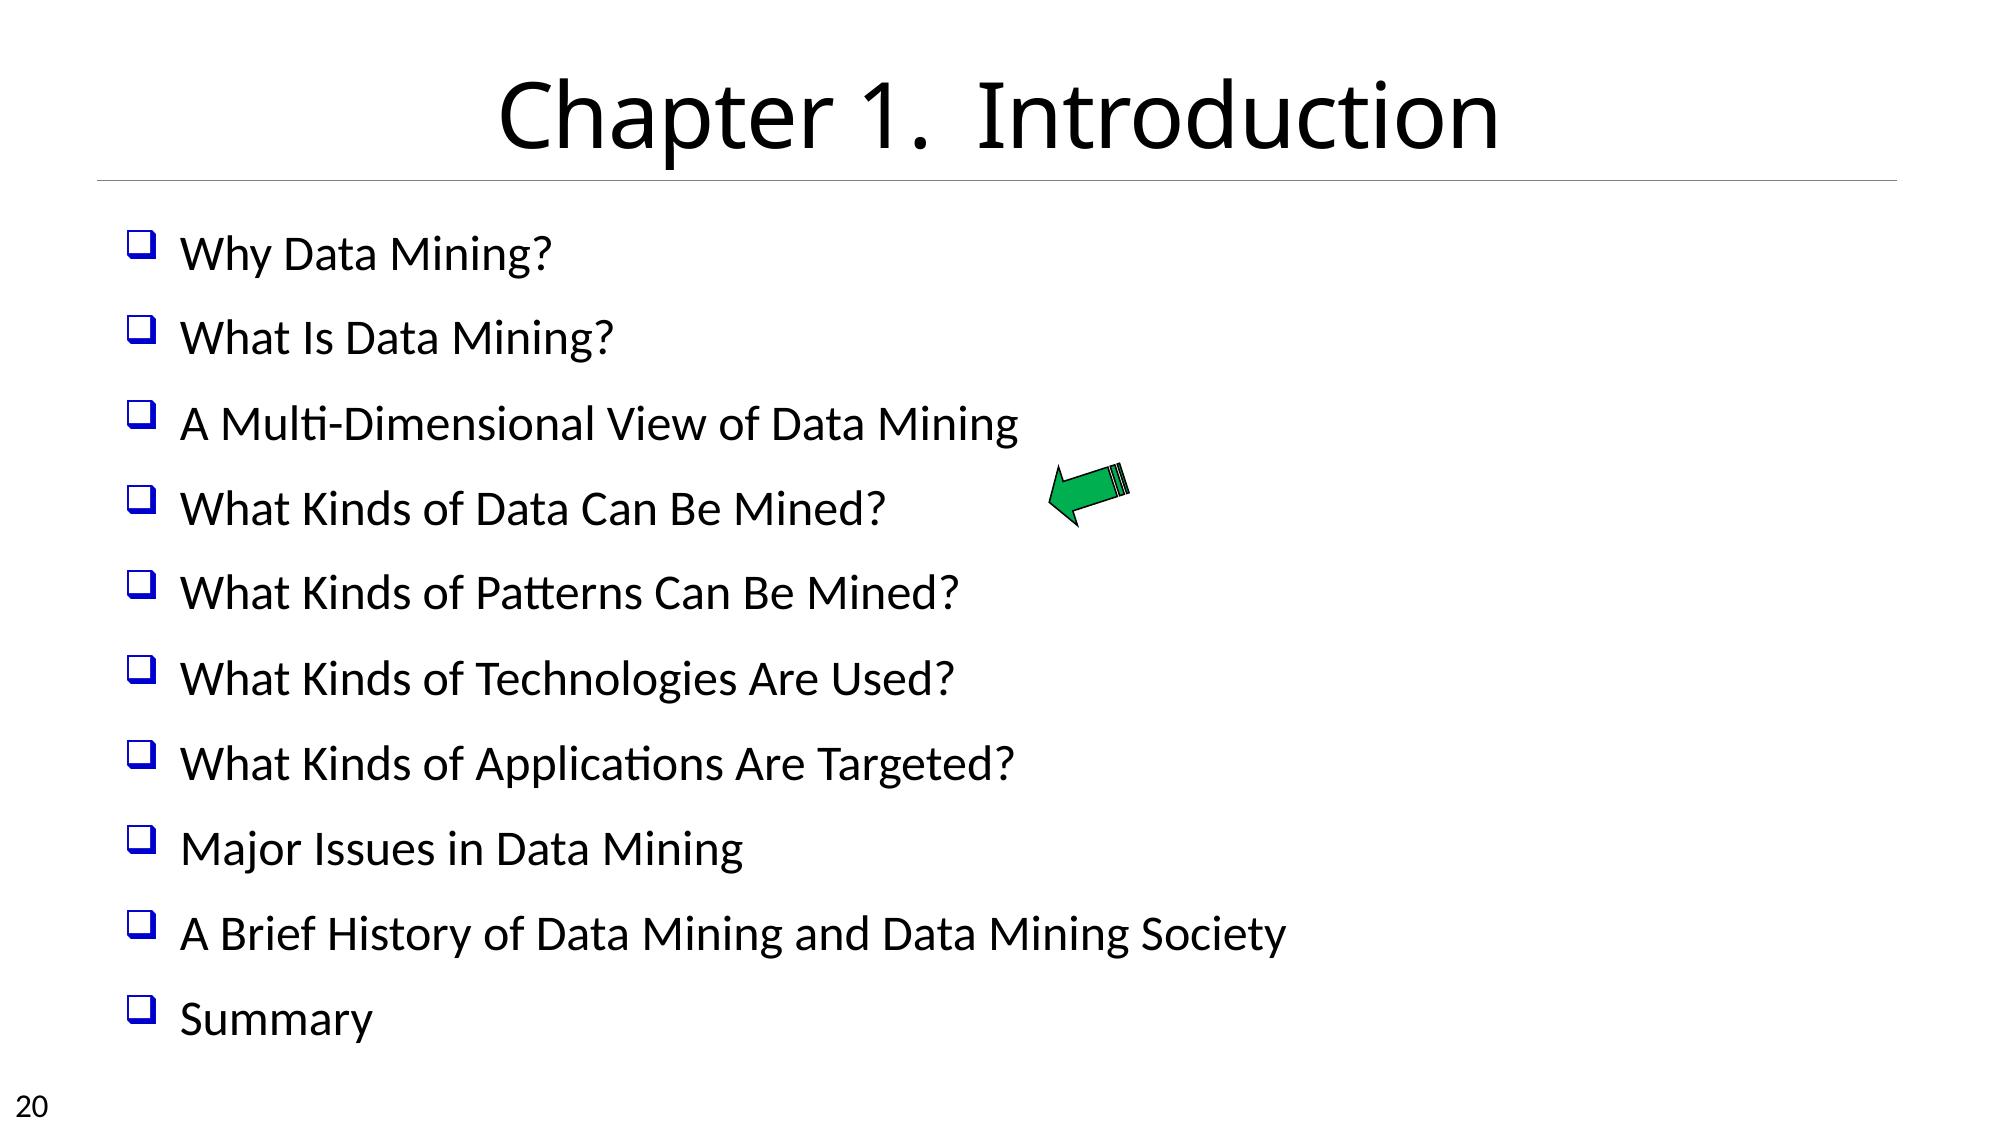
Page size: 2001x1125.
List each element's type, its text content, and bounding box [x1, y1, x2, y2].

text_box [1049, 463, 1130, 526]
title Chapter 1. Introduction [312, 37, 1688, 175]
list Why Data Mining? What Is Data Mining? A Multi-Dimensional View of Data Mining What Kinds of Data Can Be Mined? What Kinds of Patterns Can Be Mined? What Kinds of Technologies Are Used? What Kinds of Applications Are Targeted? Major Issues in Data Mining A Brief History of Data Mining and Data Mining Society Summary [108, 212, 1892, 1075]
